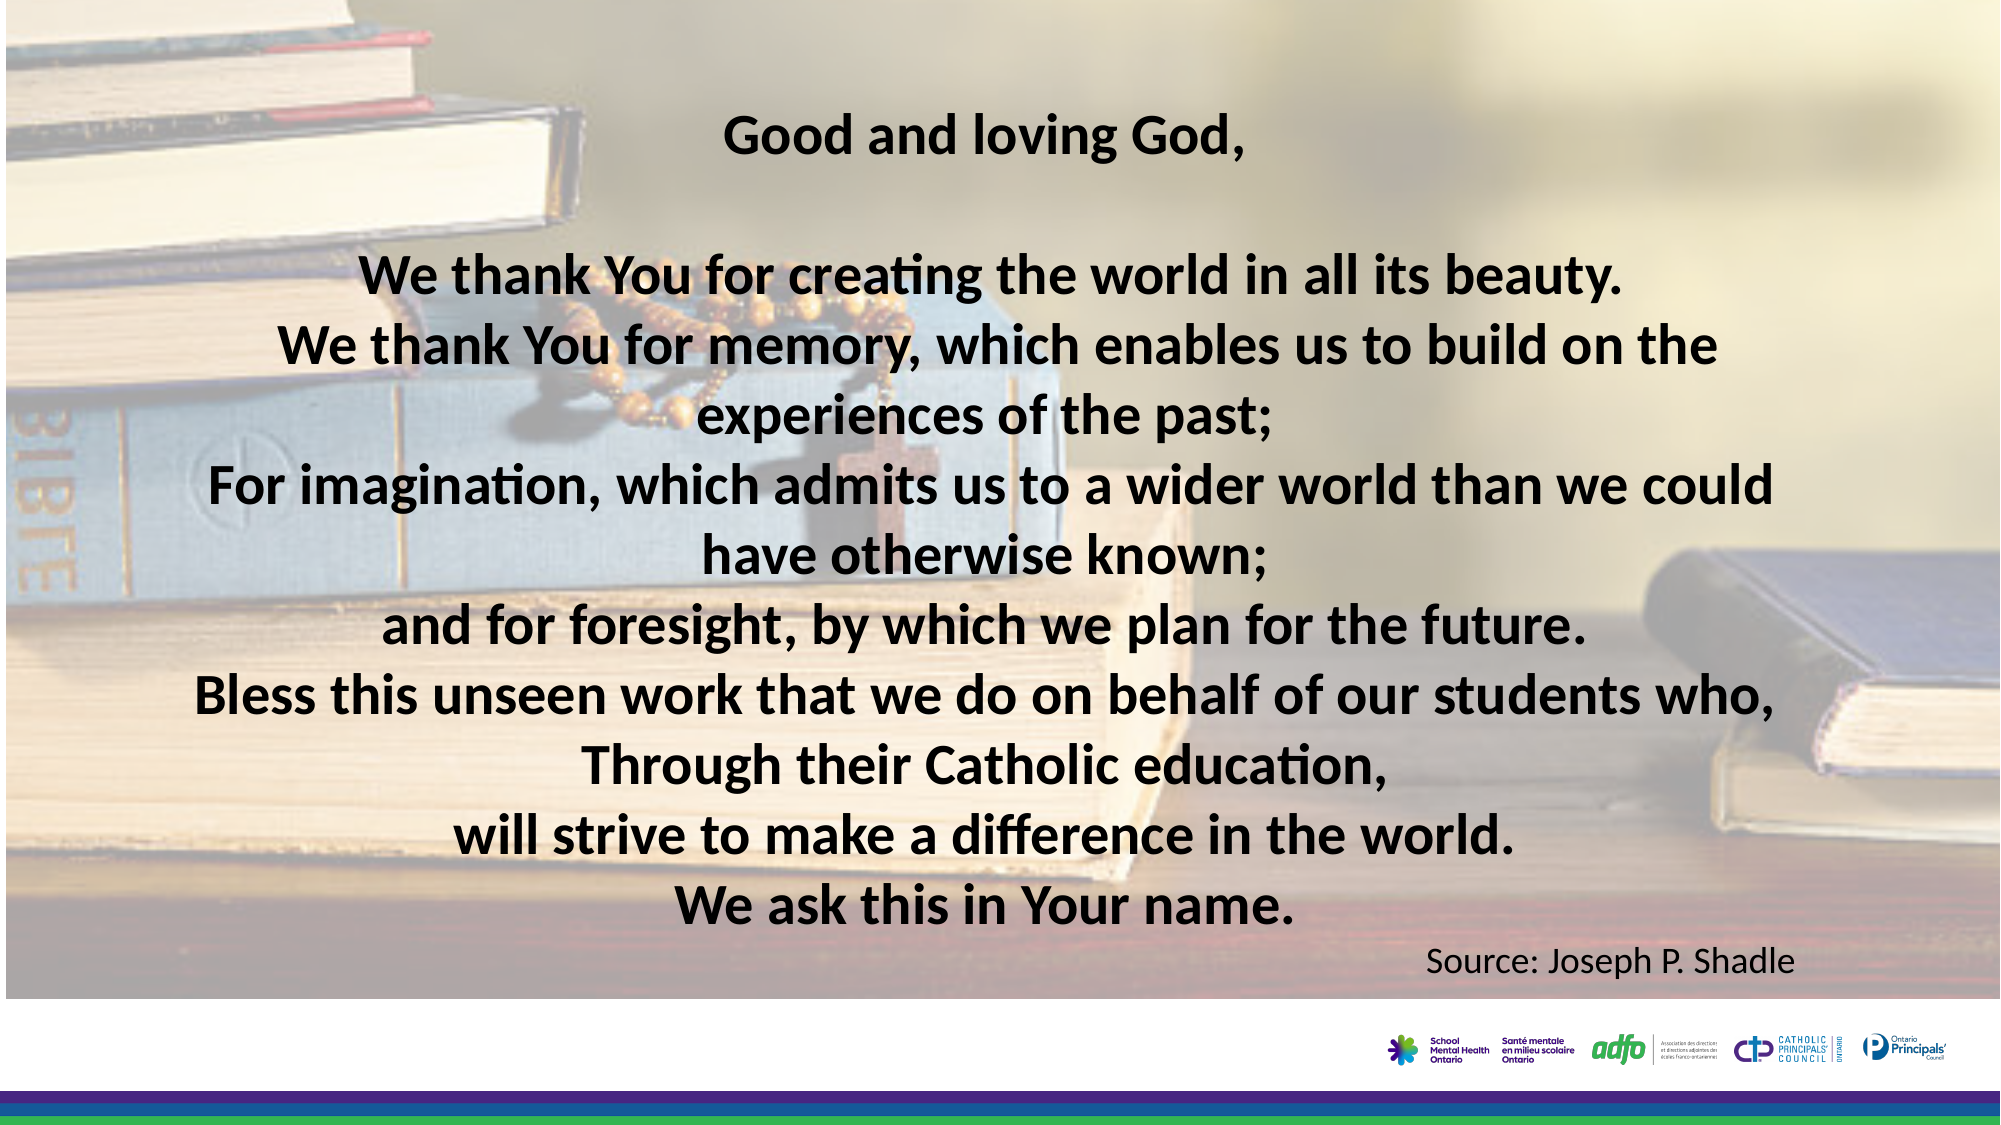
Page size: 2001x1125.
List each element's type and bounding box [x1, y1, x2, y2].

picture [5, 0, 2000, 1000]
text_box [1387, 1031, 1949, 1066]
picture [0, 1091, 2000, 1125]
